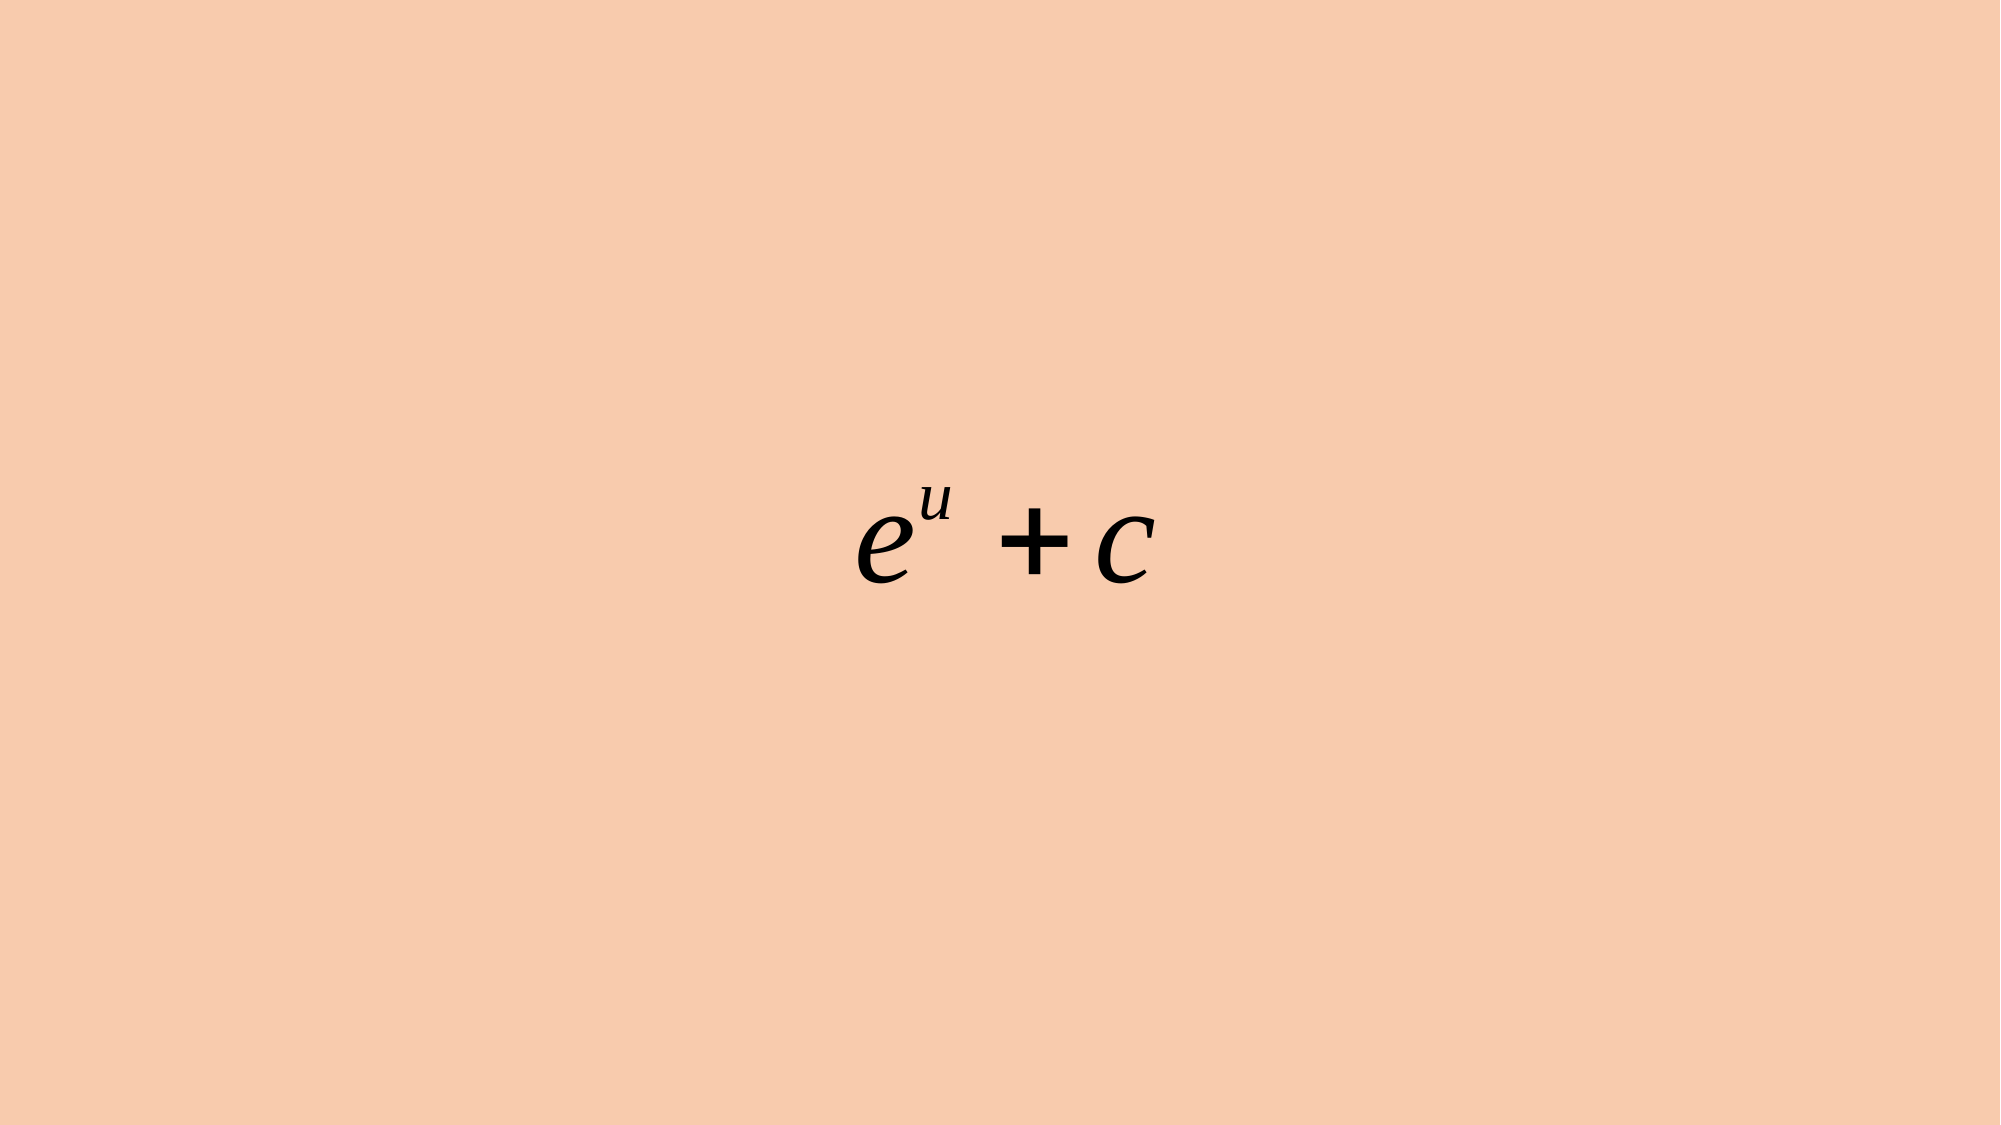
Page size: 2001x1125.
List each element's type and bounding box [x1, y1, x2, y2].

text_box [835, 443, 1184, 618]
